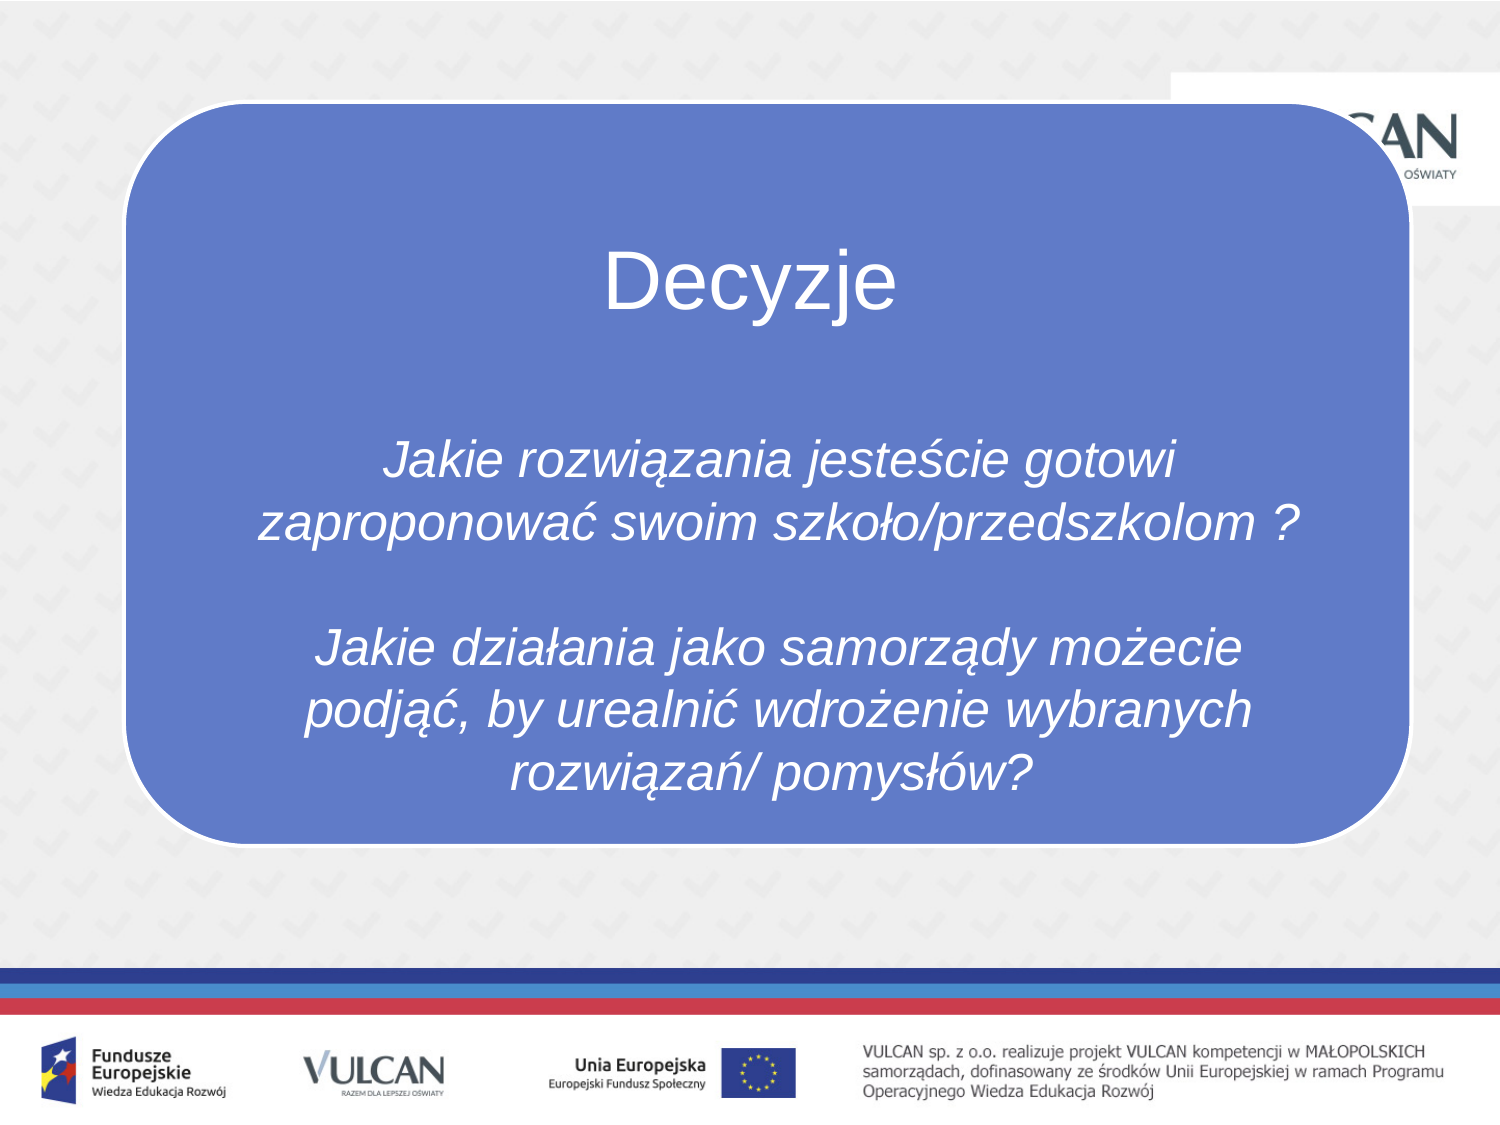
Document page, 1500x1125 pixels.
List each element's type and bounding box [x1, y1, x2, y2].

picture [0, 1, 1500, 1124]
text_box [123, 66, 1412, 847]
